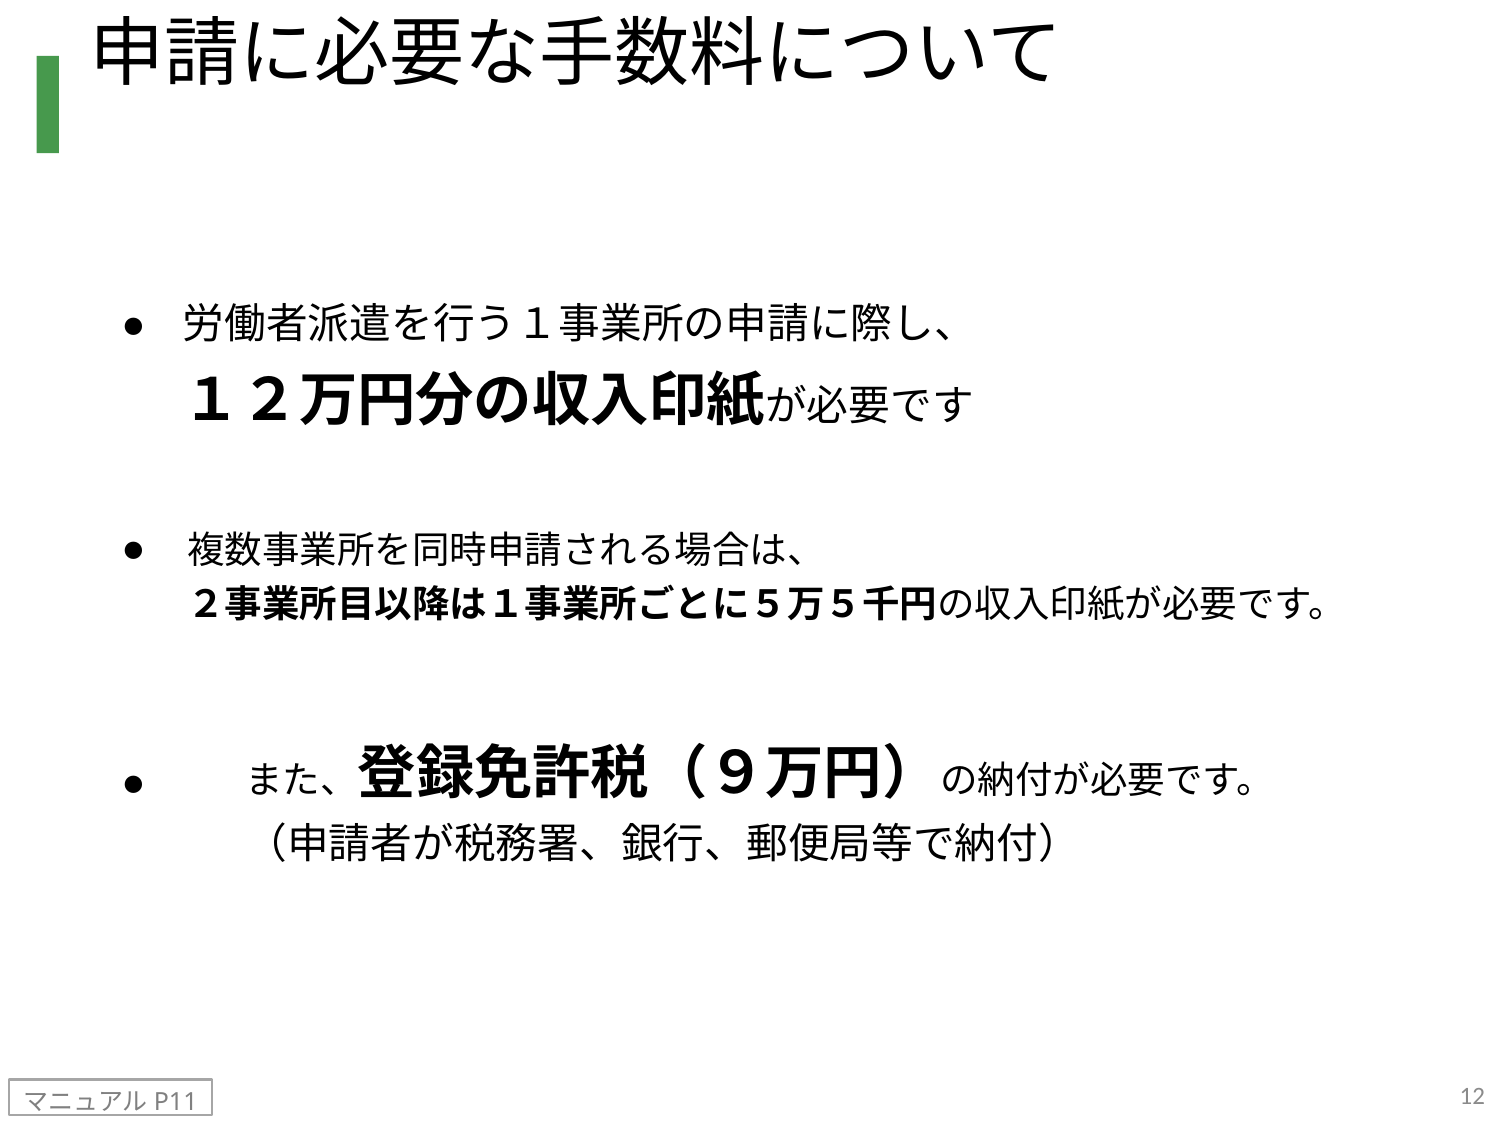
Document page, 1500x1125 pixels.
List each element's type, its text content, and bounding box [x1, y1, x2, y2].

text_box また、登録免許税（９万円）の納付が必要です。 （申請者が税務署、銀行、郵便局等で納付） [155, 741, 1292, 874]
text_box 労働者派遣を行う１事業所の申請に際し、 １２万円分の収入印紙が必要です [168, 298, 1104, 439]
text_box マニュアルP11 [7, 1077, 214, 1117]
text_box ● [107, 759, 273, 811]
text_box ● [107, 301, 273, 352]
title 申請に必要な手数料について [74, 40, 1136, 169]
text_box ● [107, 525, 273, 577]
text_box 複数事業所を同時申請される場合は、 ２事業所目以降は１事業所ごとに５万５千円の収入印紙が必要です。 [172, 527, 1474, 633]
slide_number 12 [1149, 1065, 1500, 1125]
text_box [35, 54, 61, 155]
